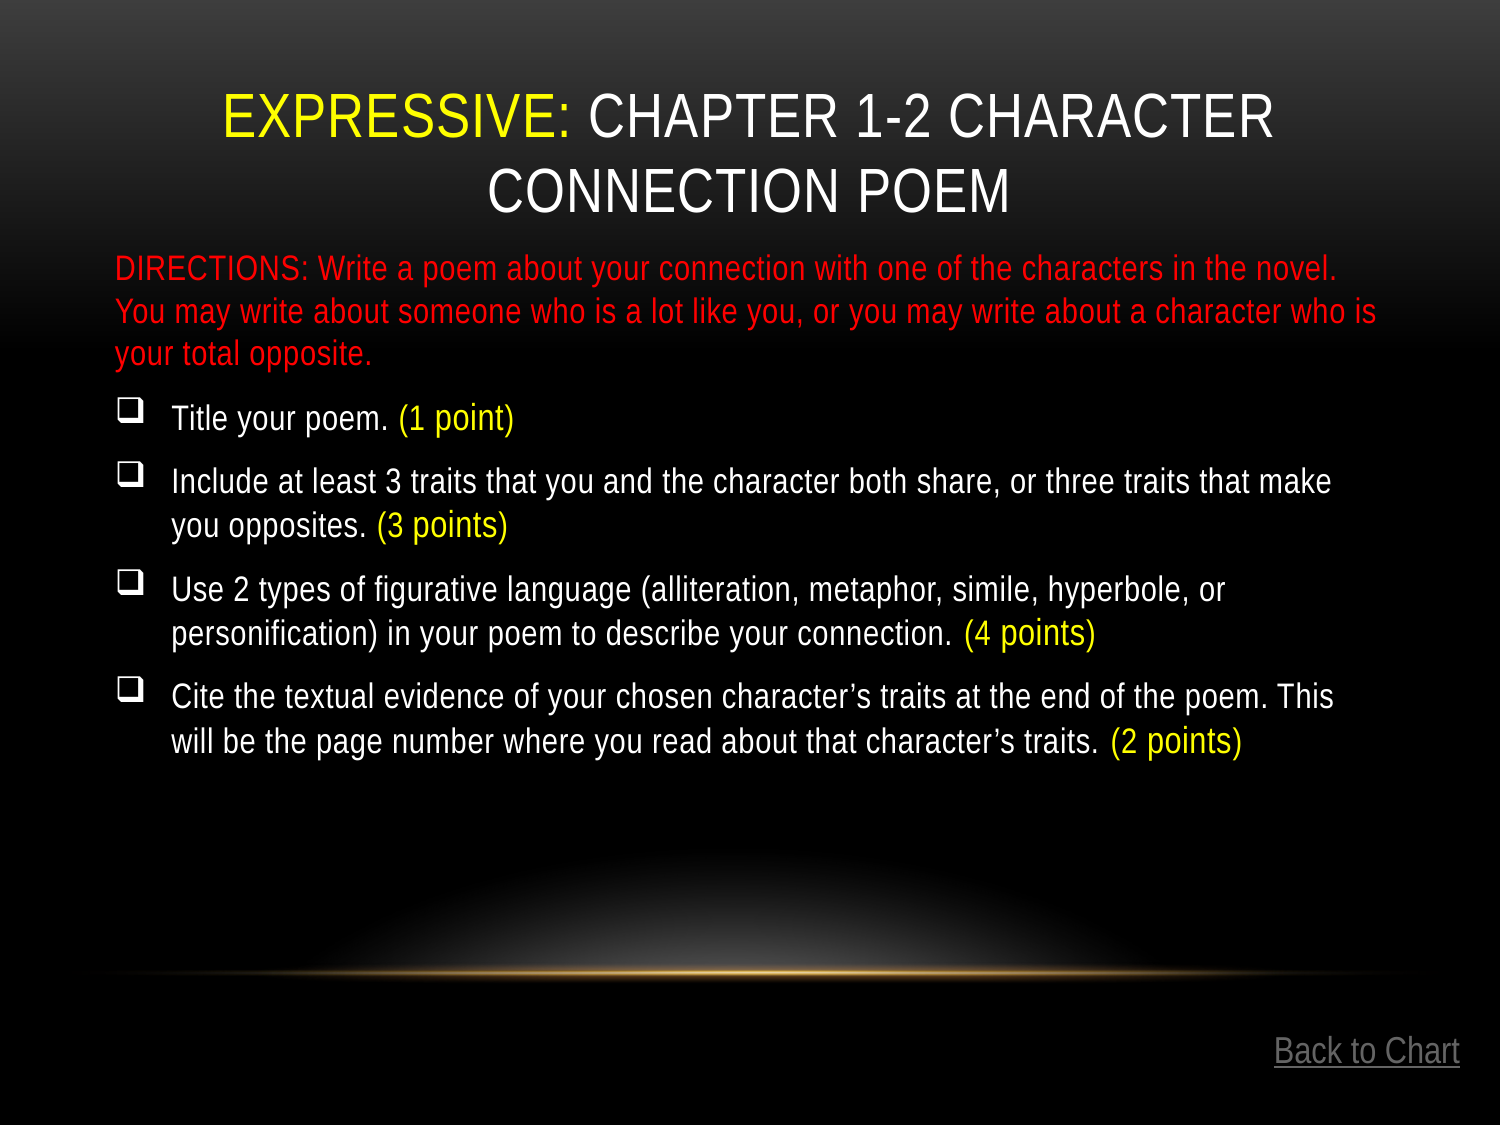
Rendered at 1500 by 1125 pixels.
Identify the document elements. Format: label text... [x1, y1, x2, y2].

picture [0, 0, 1500, 1125]
list DIRECTIONS: Write a poem about your connection with one of the characters in the novel. You may write about someone who is a lot like you, or you may write about a character who is your total opposite. Title your poem. (1 point) Include at least 3 traits that you and the character both share, or three traits that make you opposites. (3 points) Use 2 types of figurative language (alliteration, metaphor, simile, hyperbole, or personification) in your poem to describe your connection. (4 points) Cite the textual evidence of your chosen character’s traits at the end of the poem. This will be the page number where you read about that character’s traits. (2 points) [99, 237, 1400, 913]
title Expressive: Chapter 1-2 Character Connection Poem [99, 45, 1400, 233]
text_box Back to Chart [1259, 1018, 1475, 1124]
